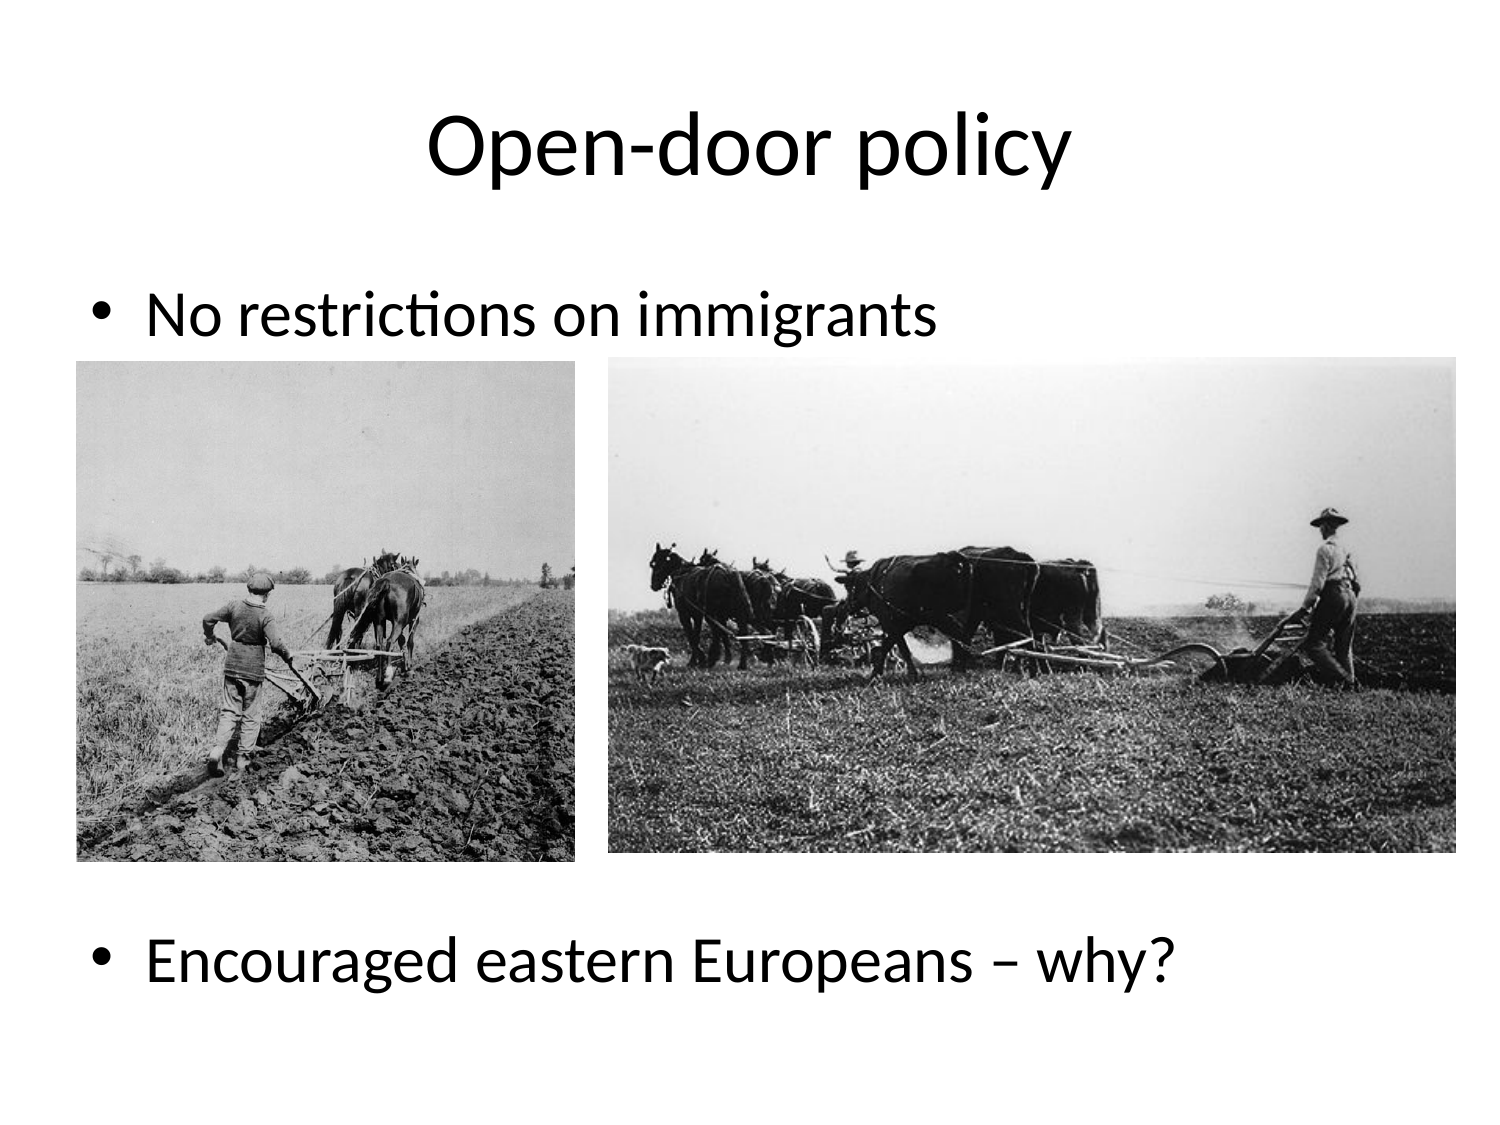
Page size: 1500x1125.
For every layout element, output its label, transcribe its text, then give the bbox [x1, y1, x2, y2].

list No restrictions on immigrants Encouraged eastern Europeans – why? [75, 262, 1425, 1005]
title Open-door policy [75, 45, 1425, 233]
picture [607, 357, 1456, 853]
picture [76, 361, 575, 862]
